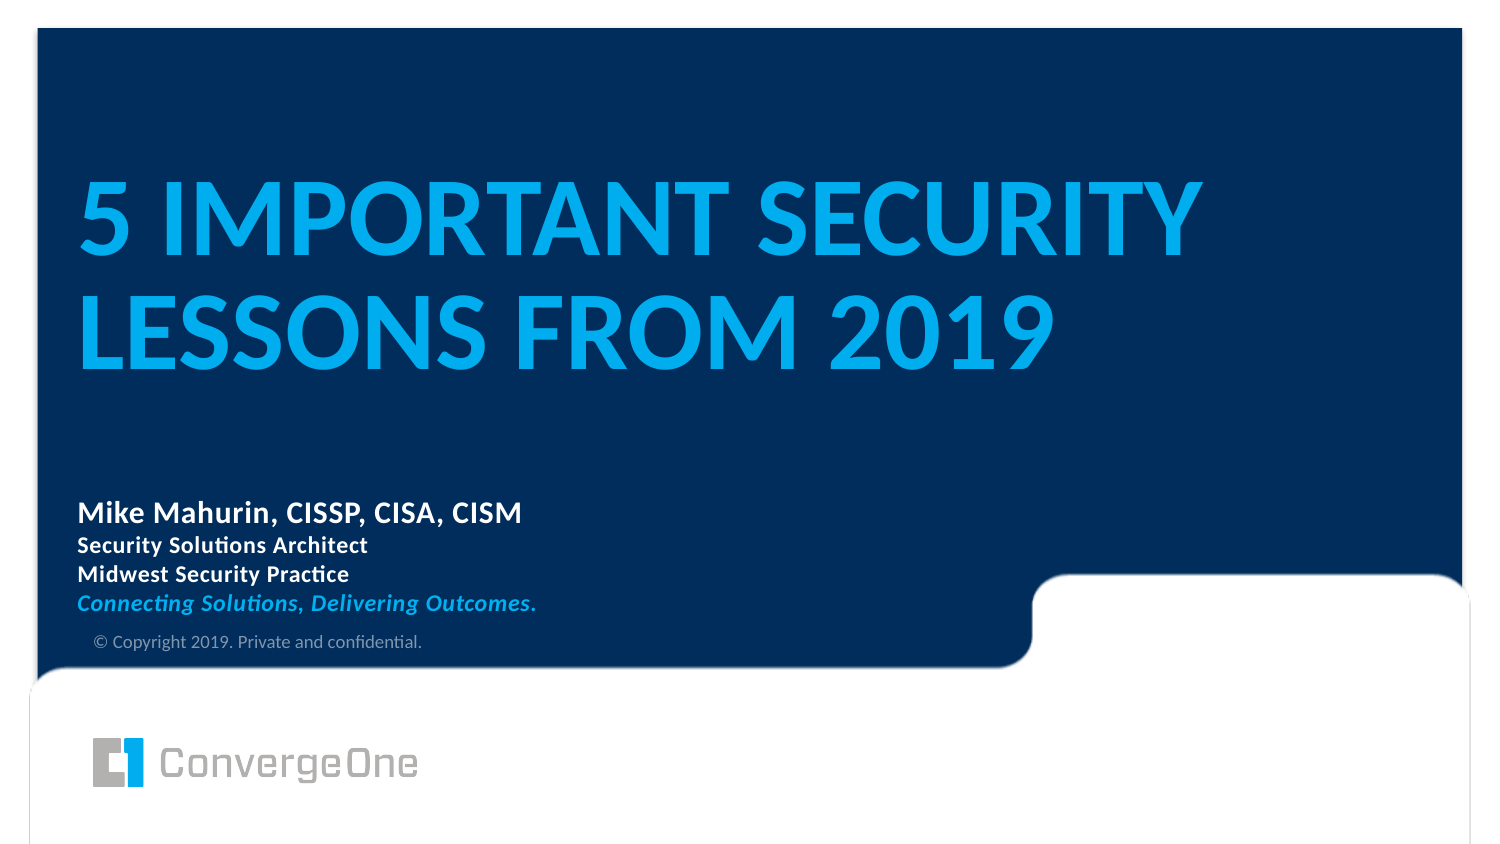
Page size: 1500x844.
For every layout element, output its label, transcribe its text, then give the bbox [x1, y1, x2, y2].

title 5 Important Security Lessons from 2019 [77, 211, 1353, 393]
text_box Mike Mahurin, CISSP, CISA, CISM Security Solutions Architect Midwest Security Practice Connecting Solutions, Delivering Outcomes. [77, 392, 572, 625]
picture [0, 571, 1500, 844]
